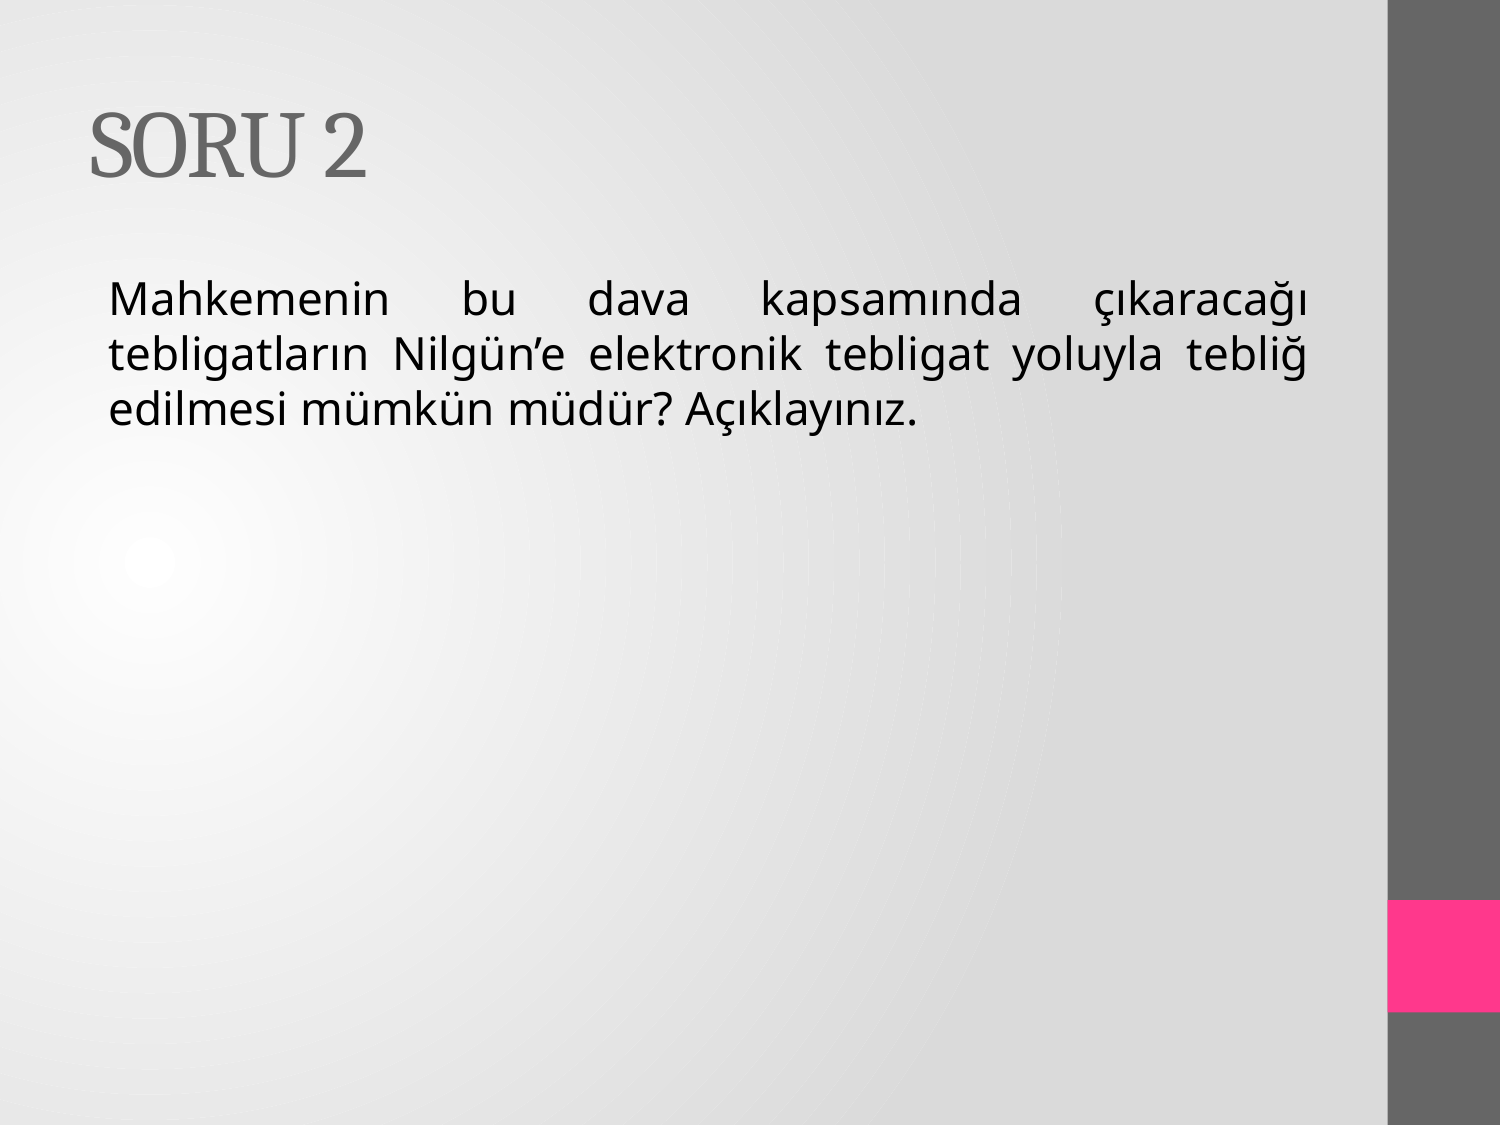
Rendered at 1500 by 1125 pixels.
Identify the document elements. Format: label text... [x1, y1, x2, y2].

list Mahkemenin bu dava kapsamında çıkaracağı tebligatların Nilgün’e elektronik tebligat yoluyla tebliğ edilmesi mümkün müdür? Açıklayınız. [75, 262, 1325, 1050]
title SORU 2 [75, 45, 1325, 233]
